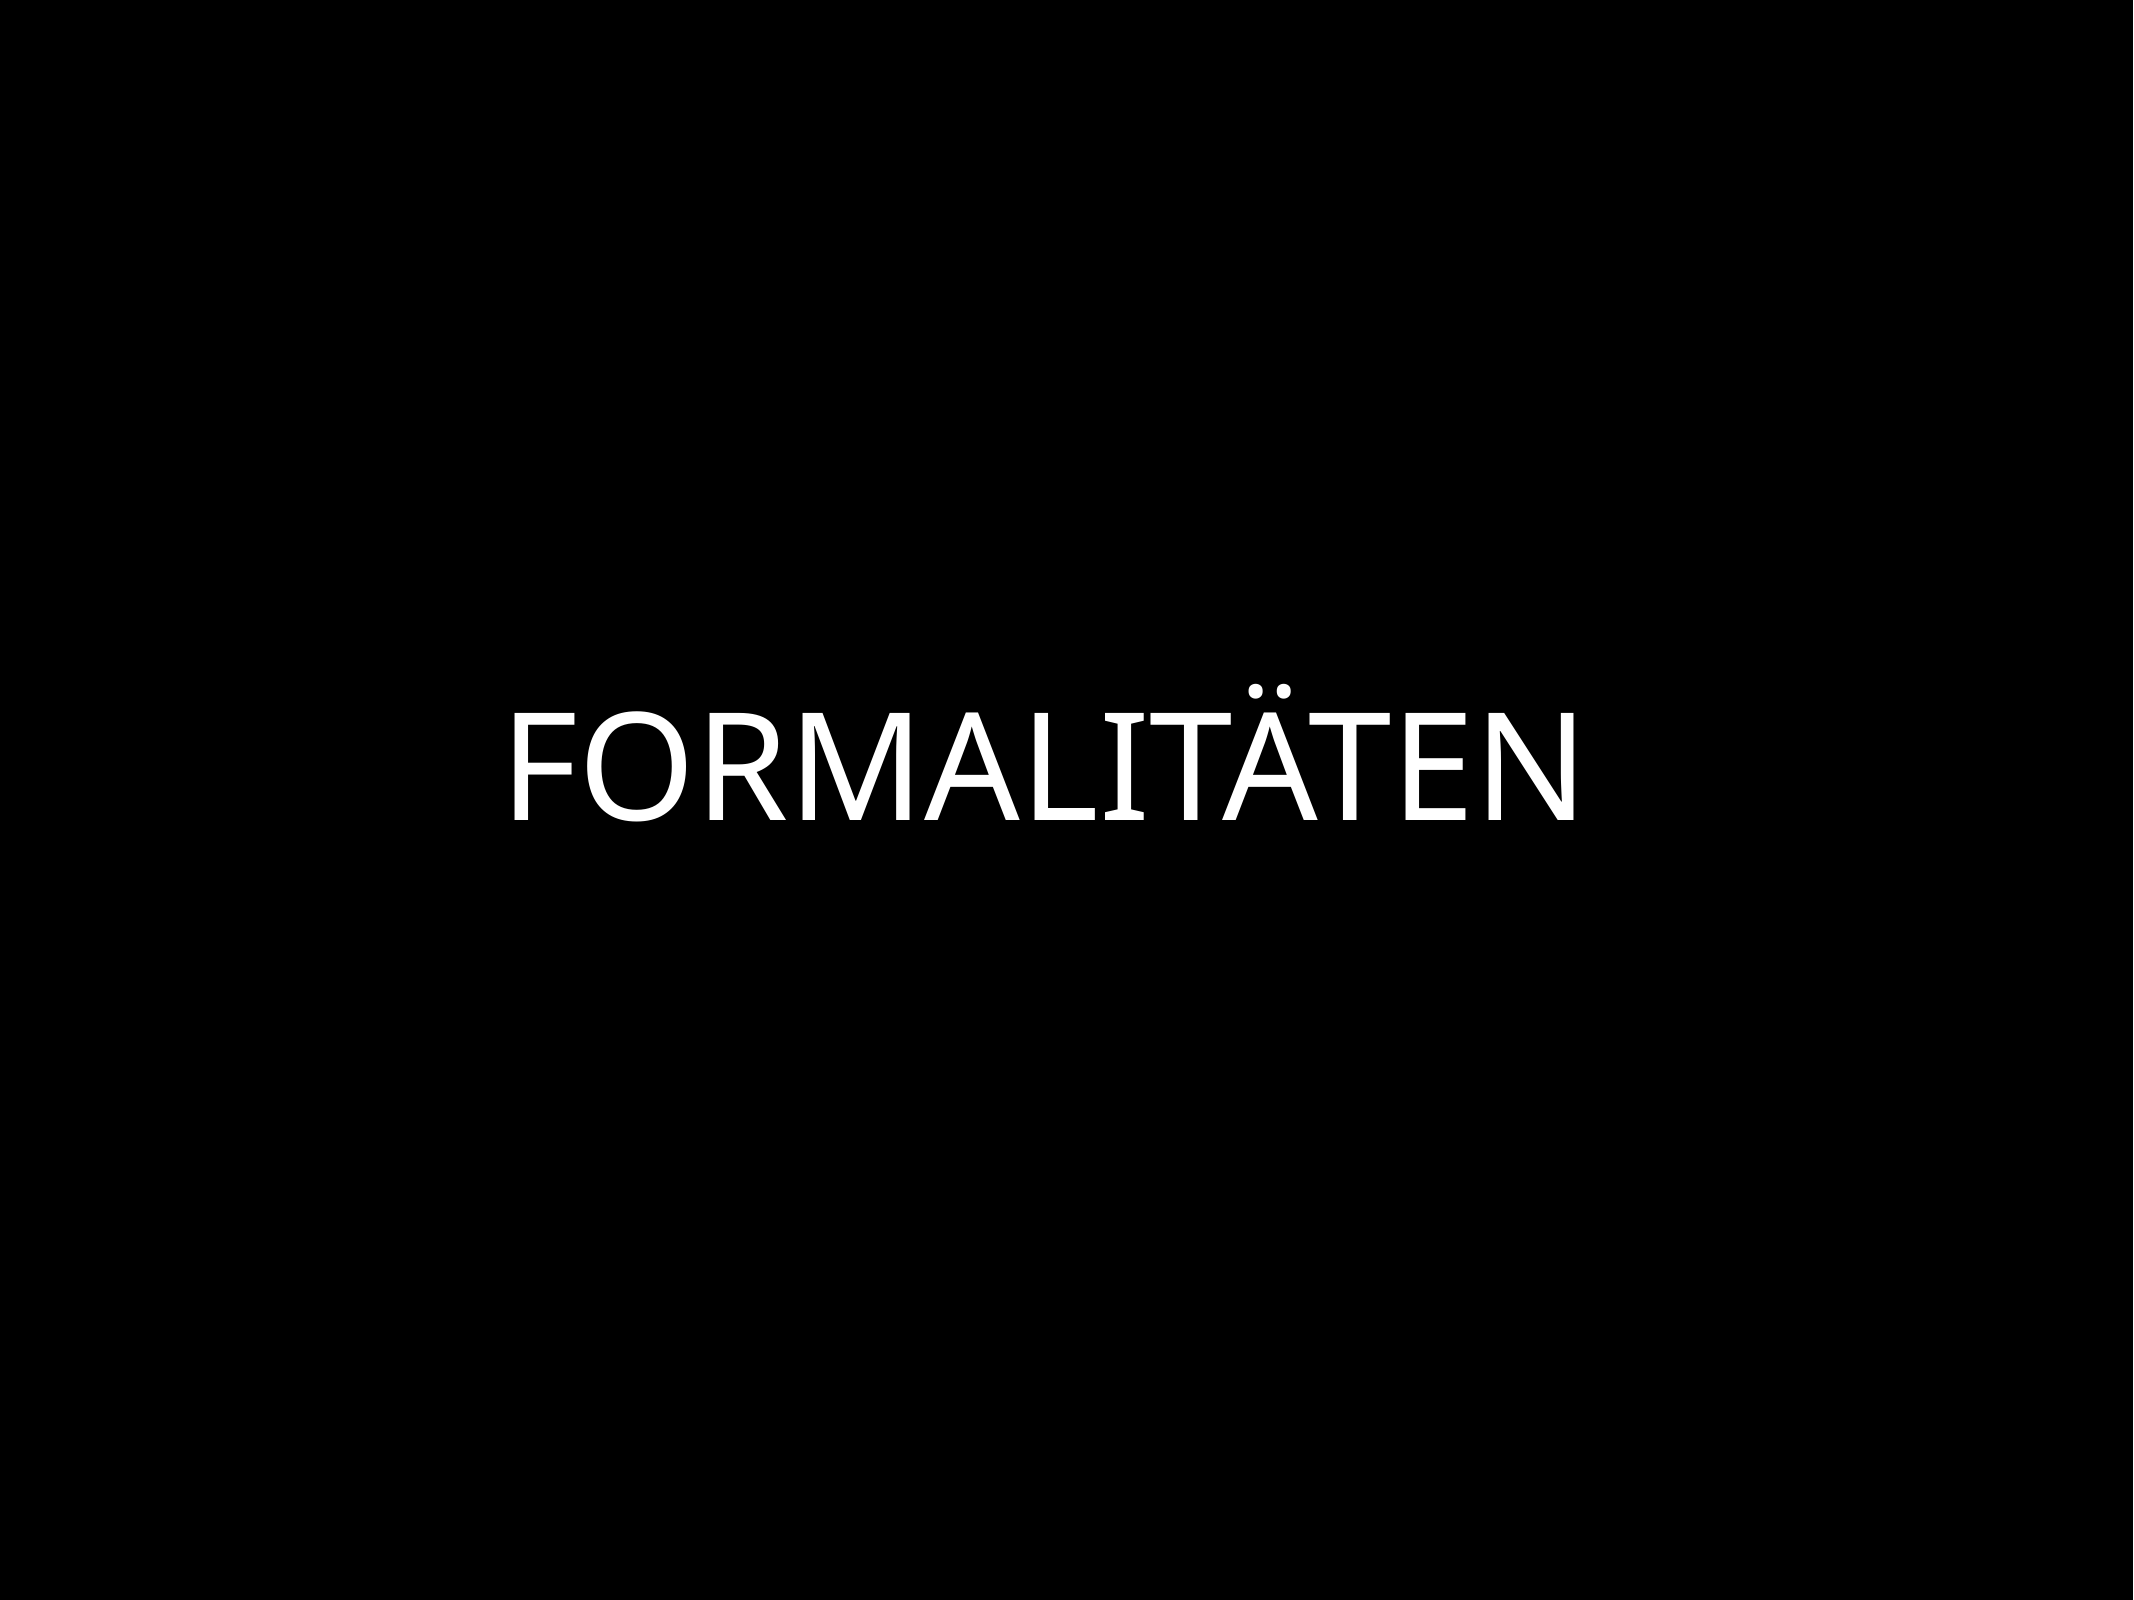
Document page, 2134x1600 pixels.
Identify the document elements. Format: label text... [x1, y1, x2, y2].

text_box FORMALITÄTEN [500, 670, 1590, 851]
